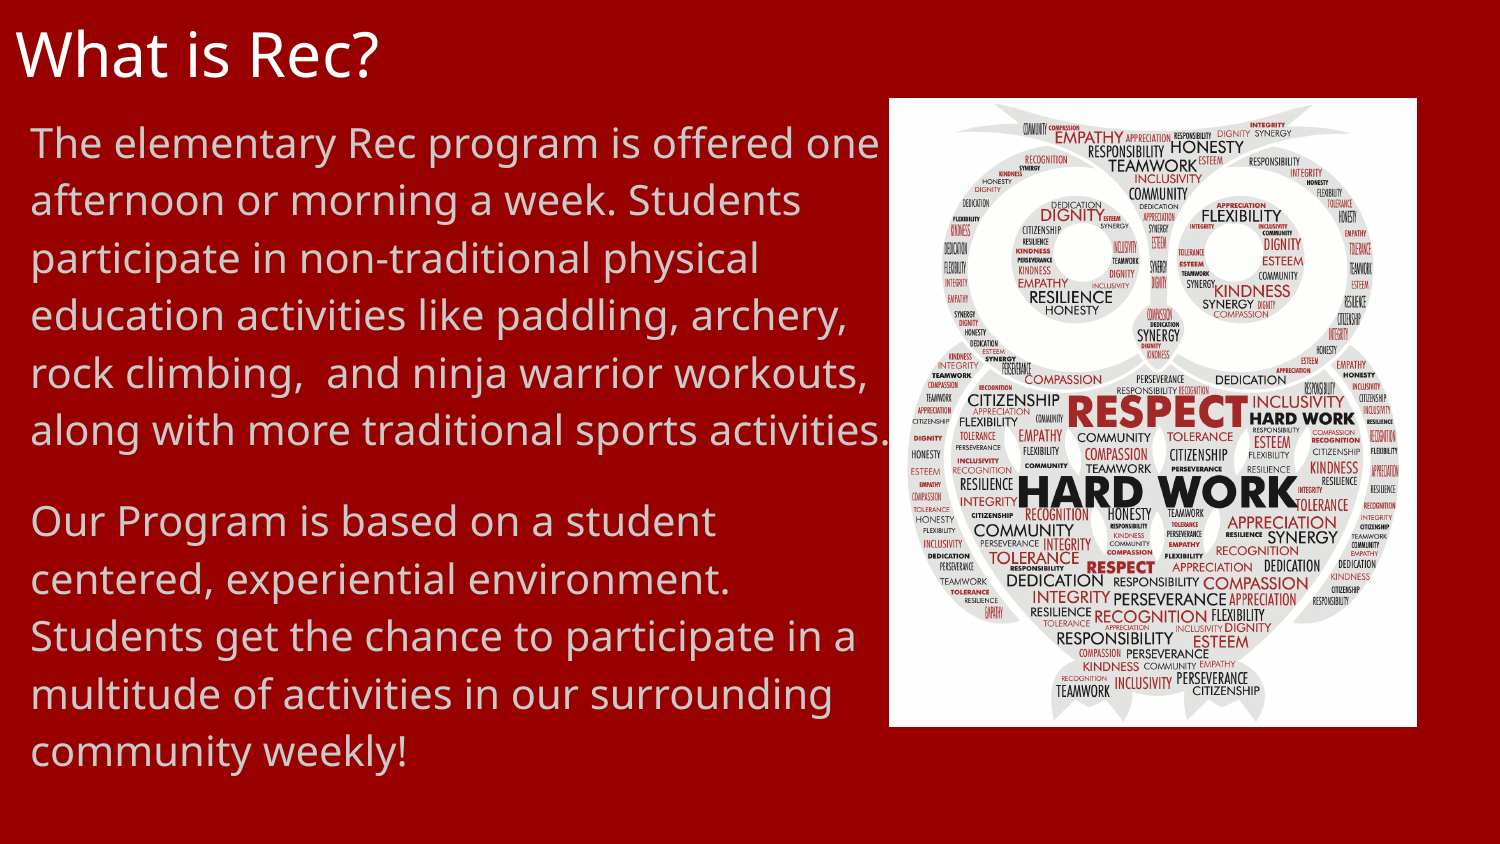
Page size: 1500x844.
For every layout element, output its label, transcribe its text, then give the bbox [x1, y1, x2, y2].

title What is Rec? [0, 0, 1398, 94]
picture [888, 98, 1417, 727]
list The elementary Rec program is offered one afternoon or morning a week. Students participate in non-traditional physical education activities like paddling, archery, rock climbing, and ninja warrior workouts, along with more traditional sports activities. Our Program is based on a student centered, experiential environment. Students get the chance to participate in a multitude of activities in our surrounding community weekly! [15, 93, 908, 723]
